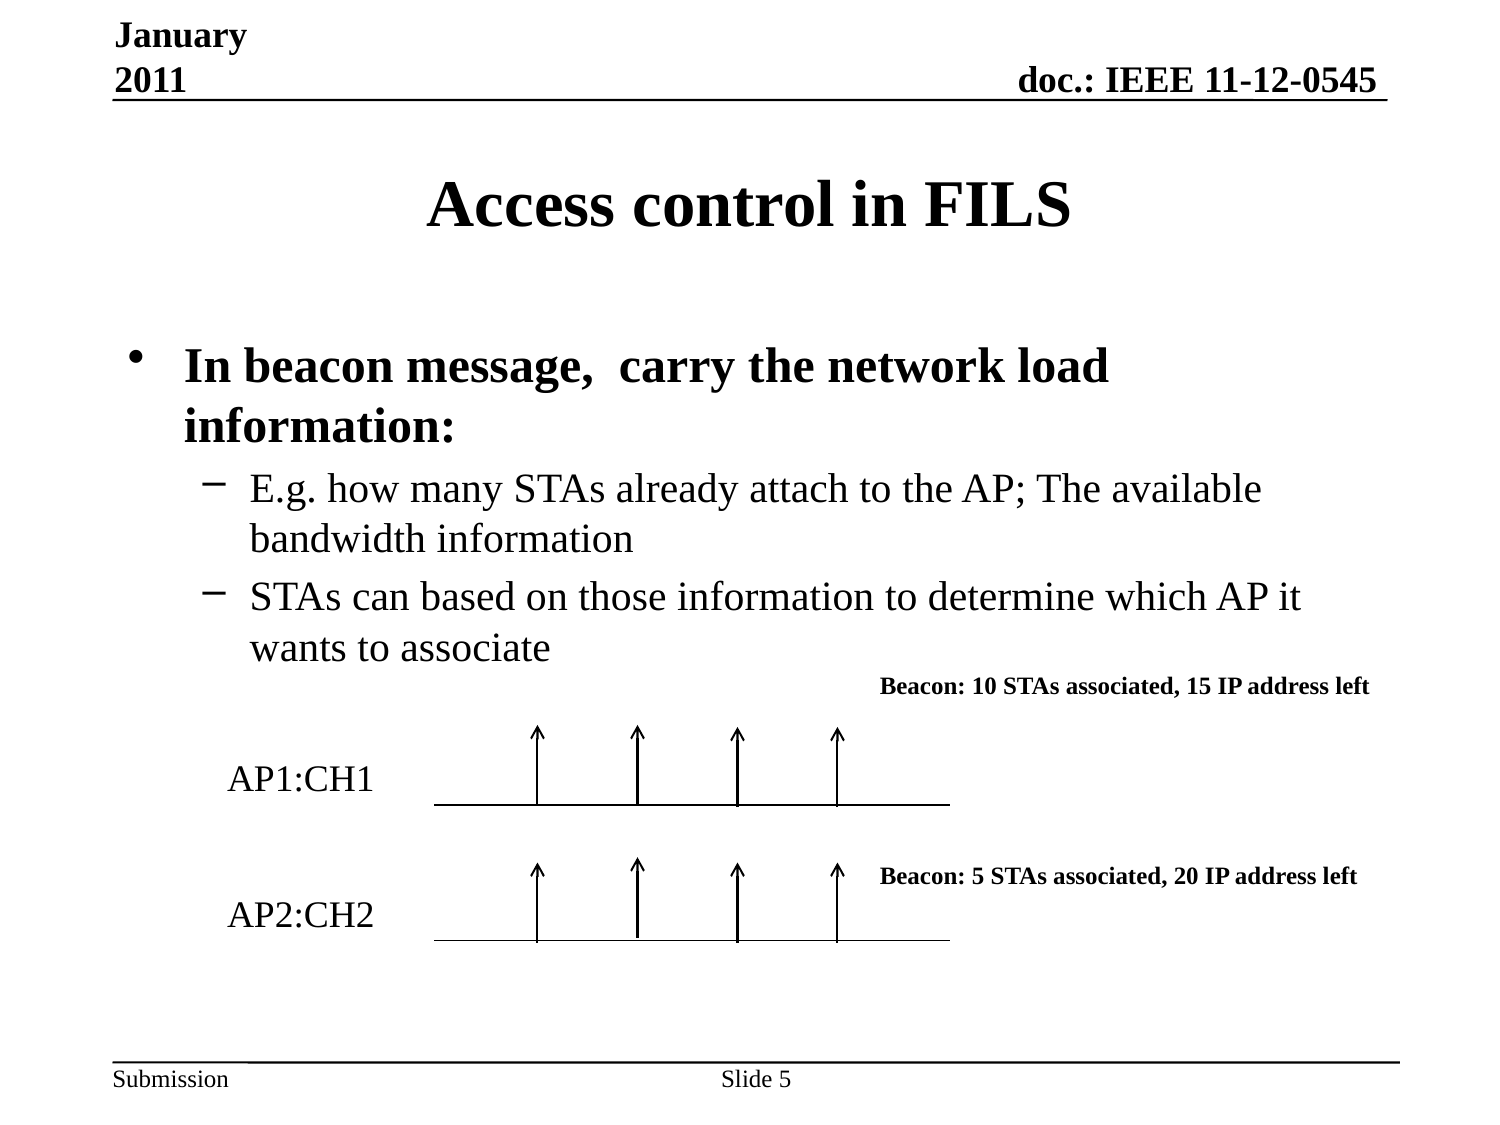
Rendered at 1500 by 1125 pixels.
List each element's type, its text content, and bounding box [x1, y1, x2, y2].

title Access control in FILS [112, 112, 1388, 288]
text_box AP2:CH2 [212, 882, 470, 942]
text_box AP1:CH1 [212, 746, 470, 807]
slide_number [114, 54, 274, 101]
text_box Beacon: 5 STAs associated, 20 IP address left [864, 851, 1373, 897]
list In beacon message, carry the network load information: E.g. how many STAs already attach to the AP; The available bandwidth information STAs can based on those information to determine which AP it wants to associate [112, 324, 1388, 1001]
text_box Beacon: 10 STAs associated, 15 IP address left [864, 662, 1386, 708]
slide_number Slide 5 [712, 1061, 800, 1093]
